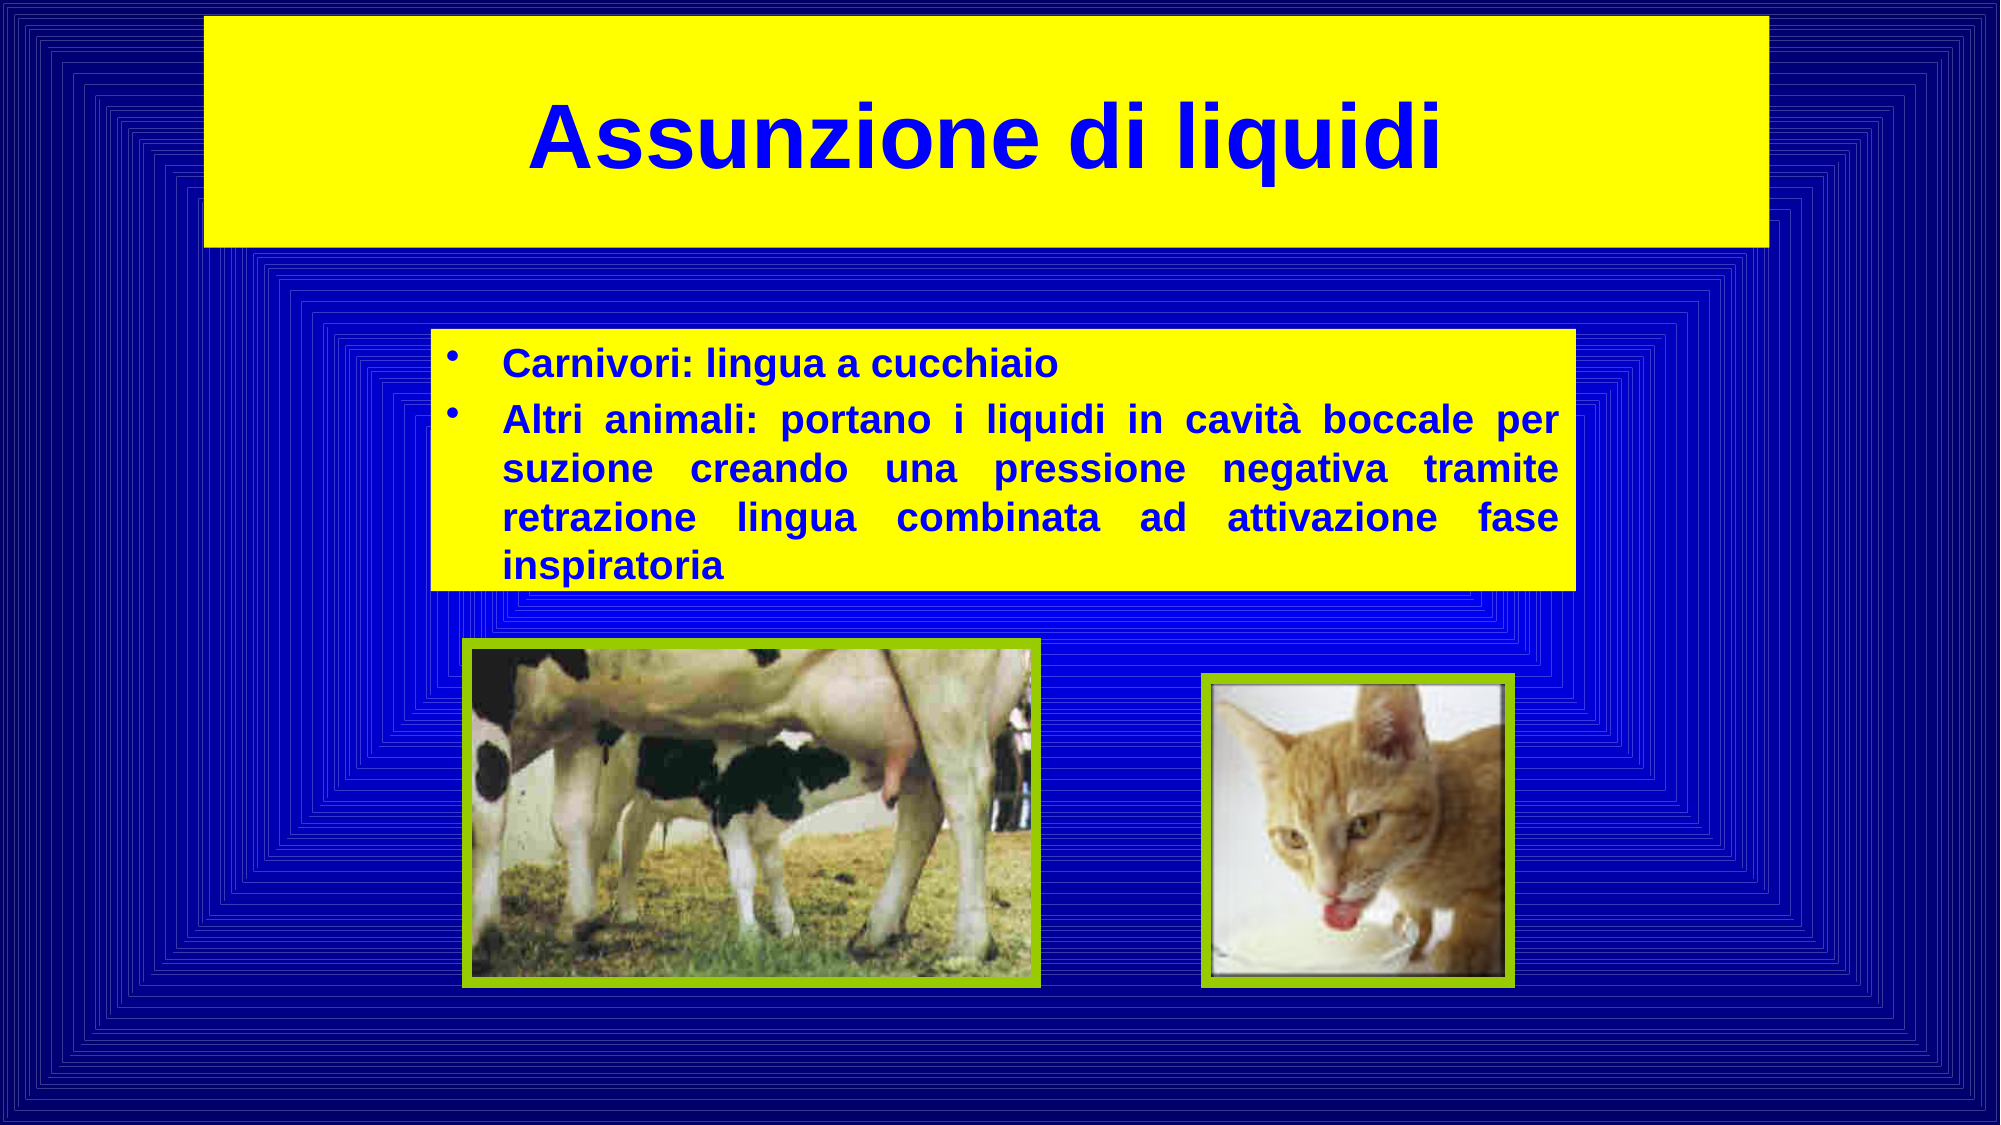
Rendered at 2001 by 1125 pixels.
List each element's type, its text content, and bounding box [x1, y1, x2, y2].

picture [1210, 683, 1506, 978]
title Assunzione di liquidi [203, 15, 1770, 248]
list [471, 648, 1032, 978]
list Carnivori: lingua a cucchiaio Altri animali: portano i liquidi in cavità boccale per suzione creando una pressione negativa tramite retrazione lingua combinata ad attivazione fase inspiratoria [430, 328, 1576, 592]
